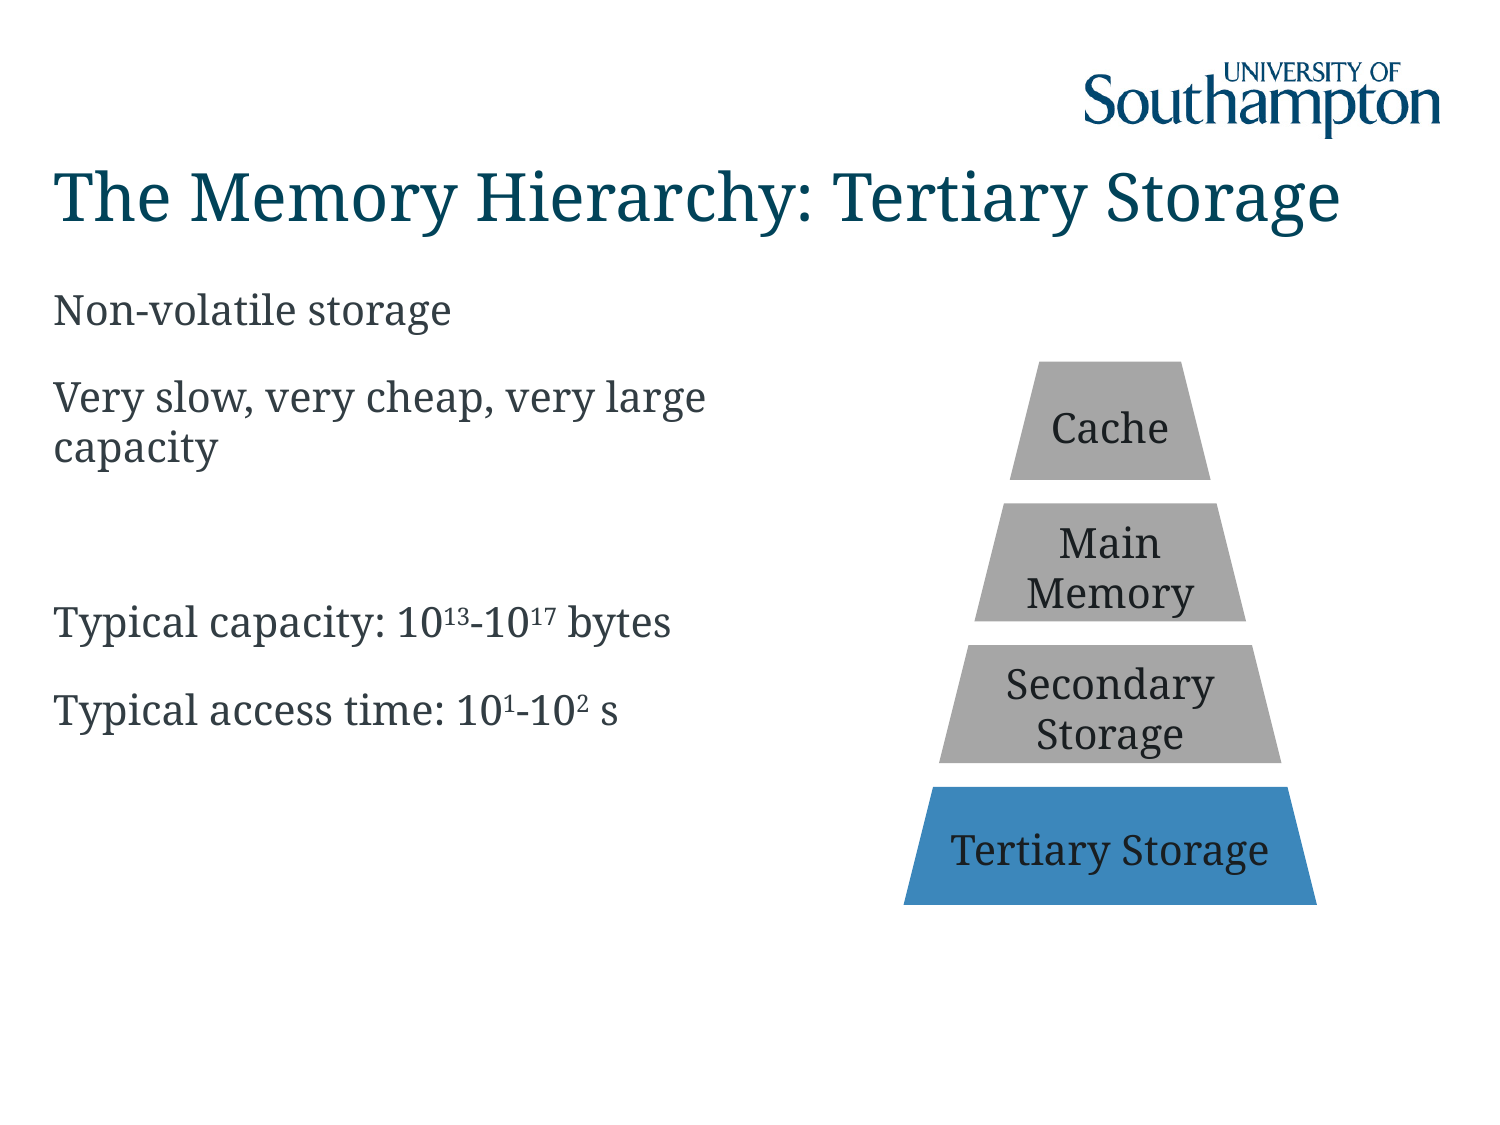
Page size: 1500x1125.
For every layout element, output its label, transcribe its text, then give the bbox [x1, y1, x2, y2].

title The Memory Hierarchy: Tertiary Storage [52, 147, 1448, 255]
list Non-volatile storage Very slow, very cheap, very large capacity Typical capacity: 1013-1017 bytes Typical access time: 101-102 s [52, 275, 726, 457]
picture [1085, 62, 1440, 139]
text_box Main Memory [974, 503, 1247, 622]
text_box Tertiary Storage [903, 786, 1317, 905]
text_box Cache [1009, 361, 1211, 480]
text_box Secondary Storage [938, 645, 1282, 764]
